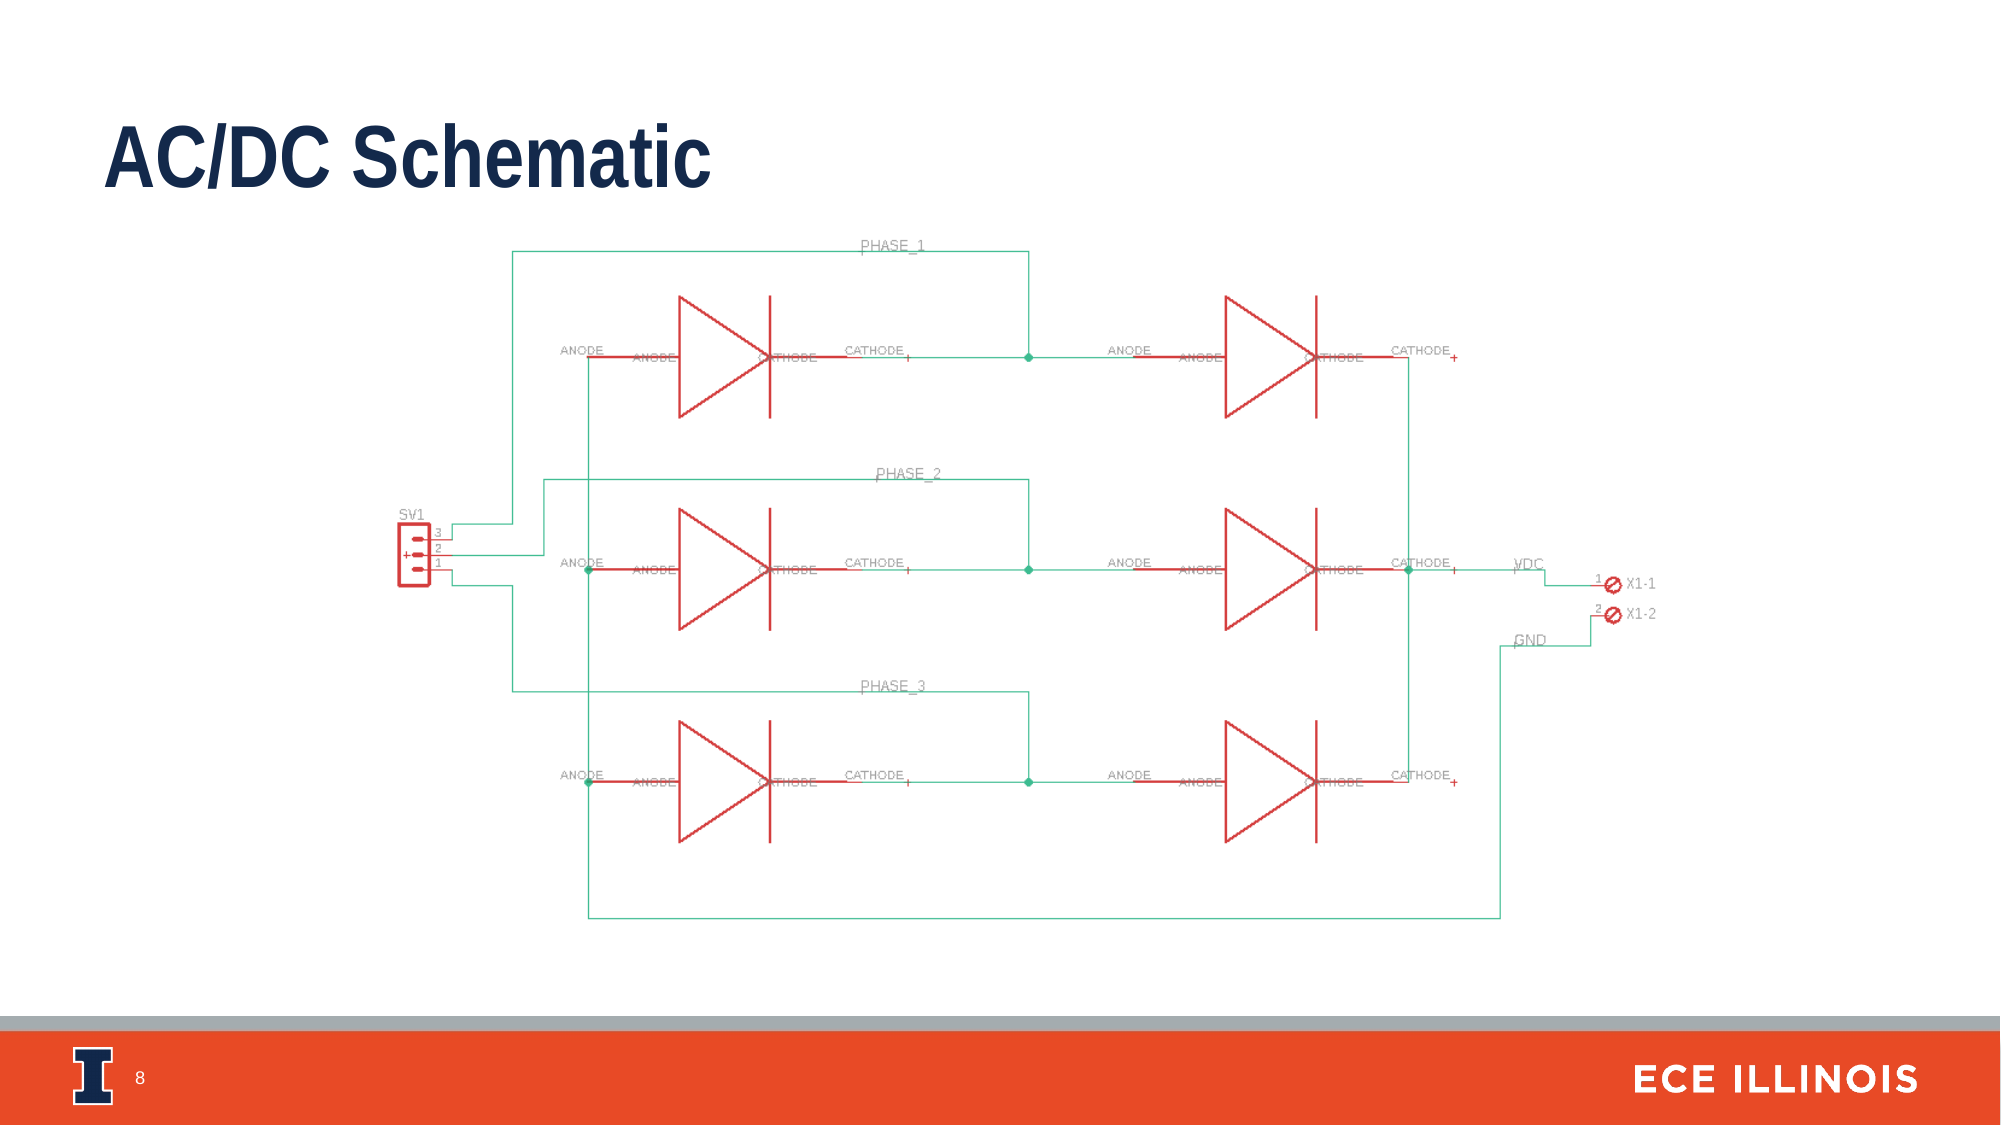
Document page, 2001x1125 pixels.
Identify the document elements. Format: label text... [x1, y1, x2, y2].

picture [342, 221, 1677, 970]
picture [0, 1016, 2000, 1110]
slide_number 8 [120, 1047, 198, 1108]
list AC/DC Schematic [88, 91, 1917, 198]
picture [1635, 1064, 1917, 1093]
